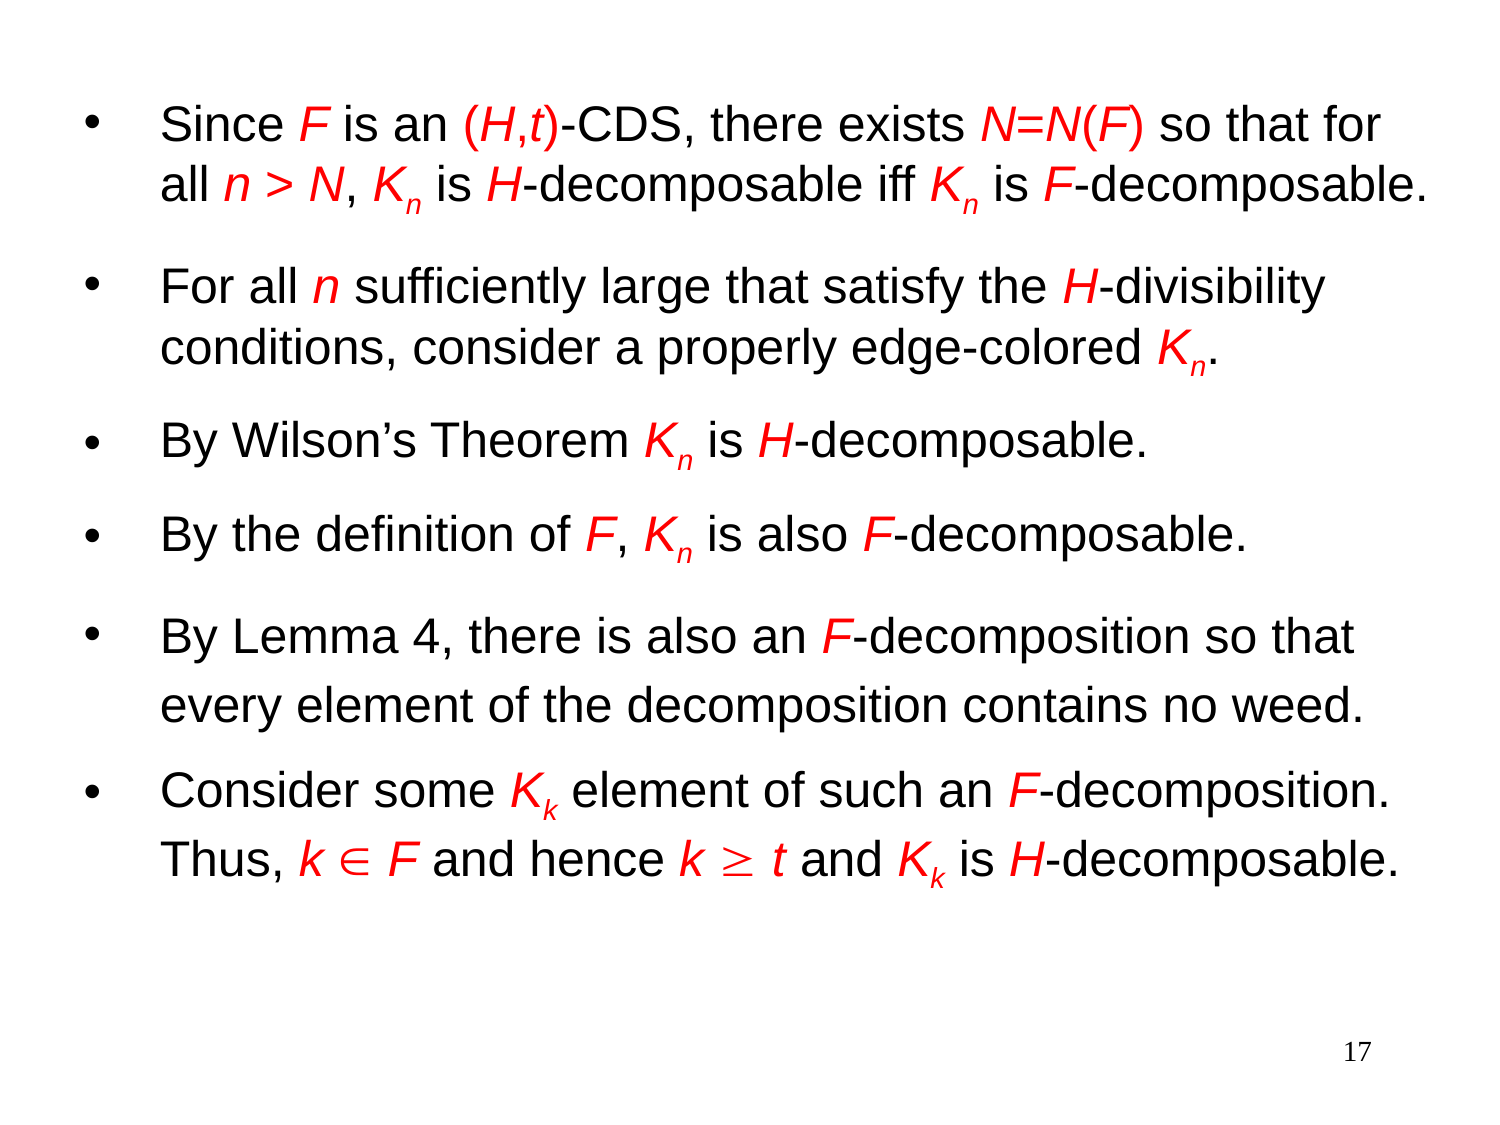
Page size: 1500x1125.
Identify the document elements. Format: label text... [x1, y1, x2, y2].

text_box Since F is an (H,t)-CDS, there exists N=N(F) so that for all n > N, Kn is H-decomposable iff Kn is F-decomposable. For all n sufficiently large that satisfy the H-divisibility conditions, consider a properly edge-colored Kn. By Wilson’s Theorem Kn is H-decomposable. By the definition of F, Kn is also F-decomposable. By Lemma 4, there is also an F-decomposition so that every element of the decomposition contains no weed. Consider some Kk element of such an F-decomposition. Thus, k  F and hence k  t and Kk is H-decomposable. [68, 75, 1450, 903]
slide_number 17 [1074, 1024, 1388, 1101]
